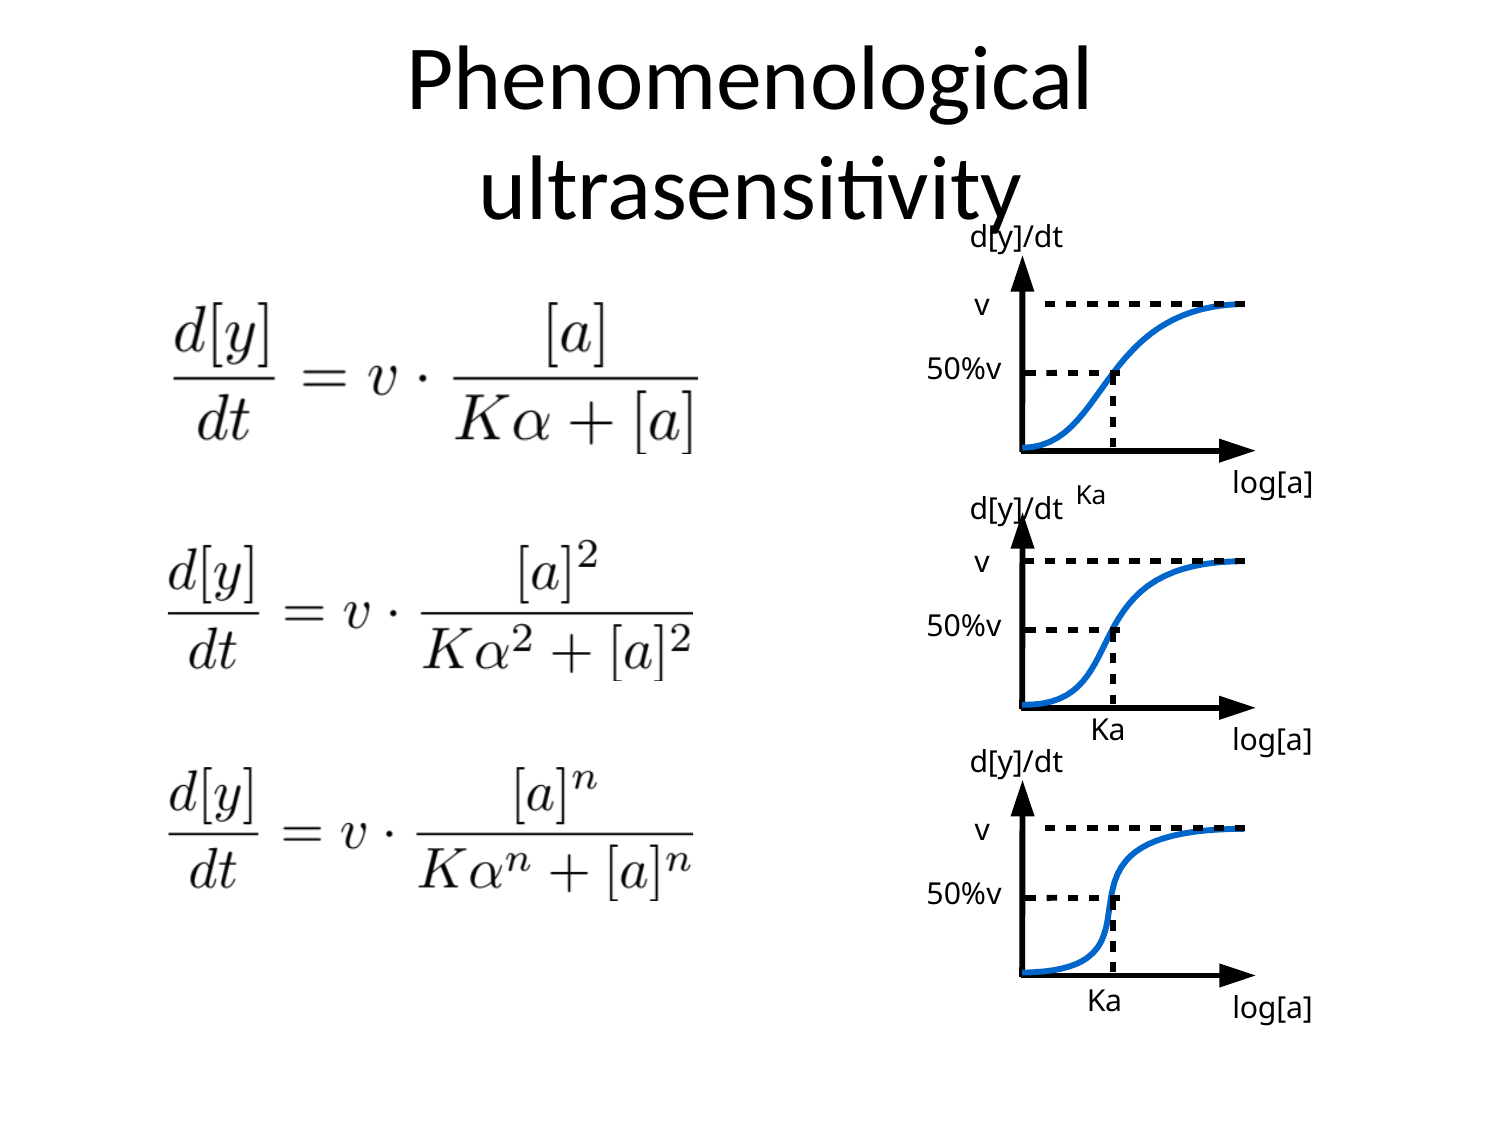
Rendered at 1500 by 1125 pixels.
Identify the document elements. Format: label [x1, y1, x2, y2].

text_box [924, 472, 1256, 720]
text_box [1230, 986, 1323, 1025]
text_box [1230, 461, 1322, 500]
title [239, 15, 1260, 238]
text_box [924, 215, 1256, 463]
picture [172, 301, 699, 454]
picture [167, 538, 694, 681]
text_box [1085, 979, 1127, 1018]
text_box [924, 780, 1256, 988]
text_box [967, 711, 1127, 779]
picture [167, 766, 694, 901]
text_box [1230, 718, 1322, 757]
